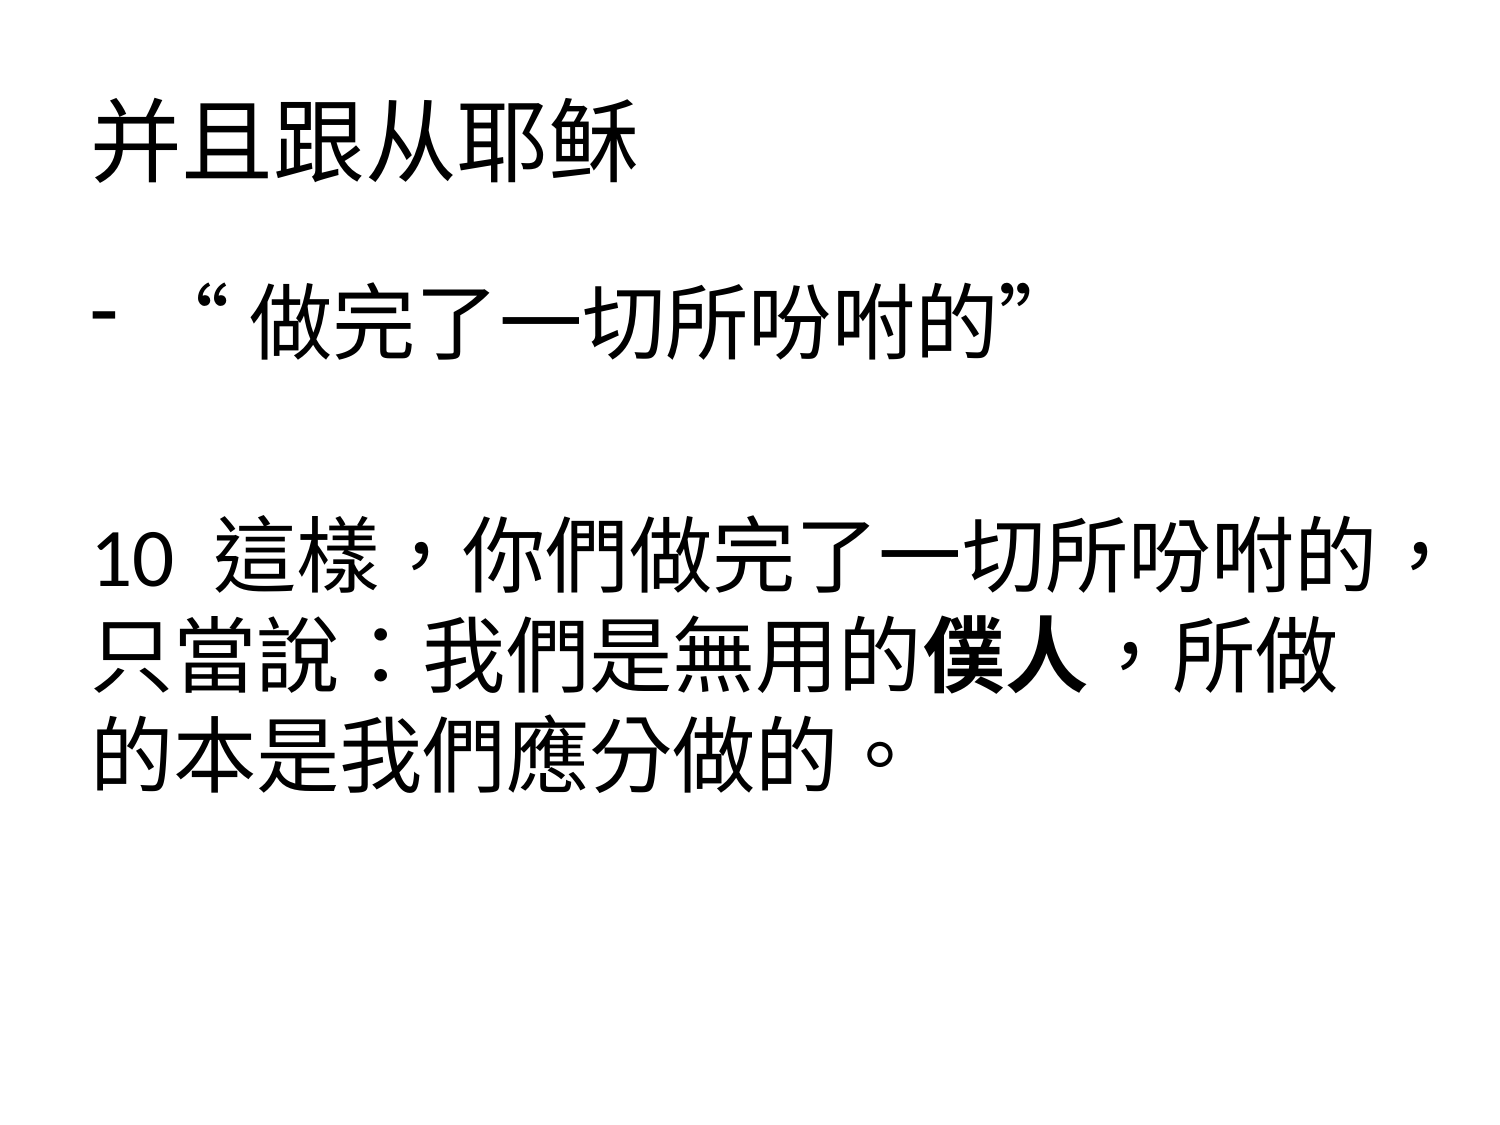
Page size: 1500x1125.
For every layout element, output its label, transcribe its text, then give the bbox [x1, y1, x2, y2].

list “做完了一切所吩咐的” 10 這樣，你們做完了一切所吩咐的，只當說：我們是無用的僕人，所做的本是我們應分做的。 [75, 262, 1425, 1005]
title 并且跟从耶稣 [75, 45, 1425, 233]
